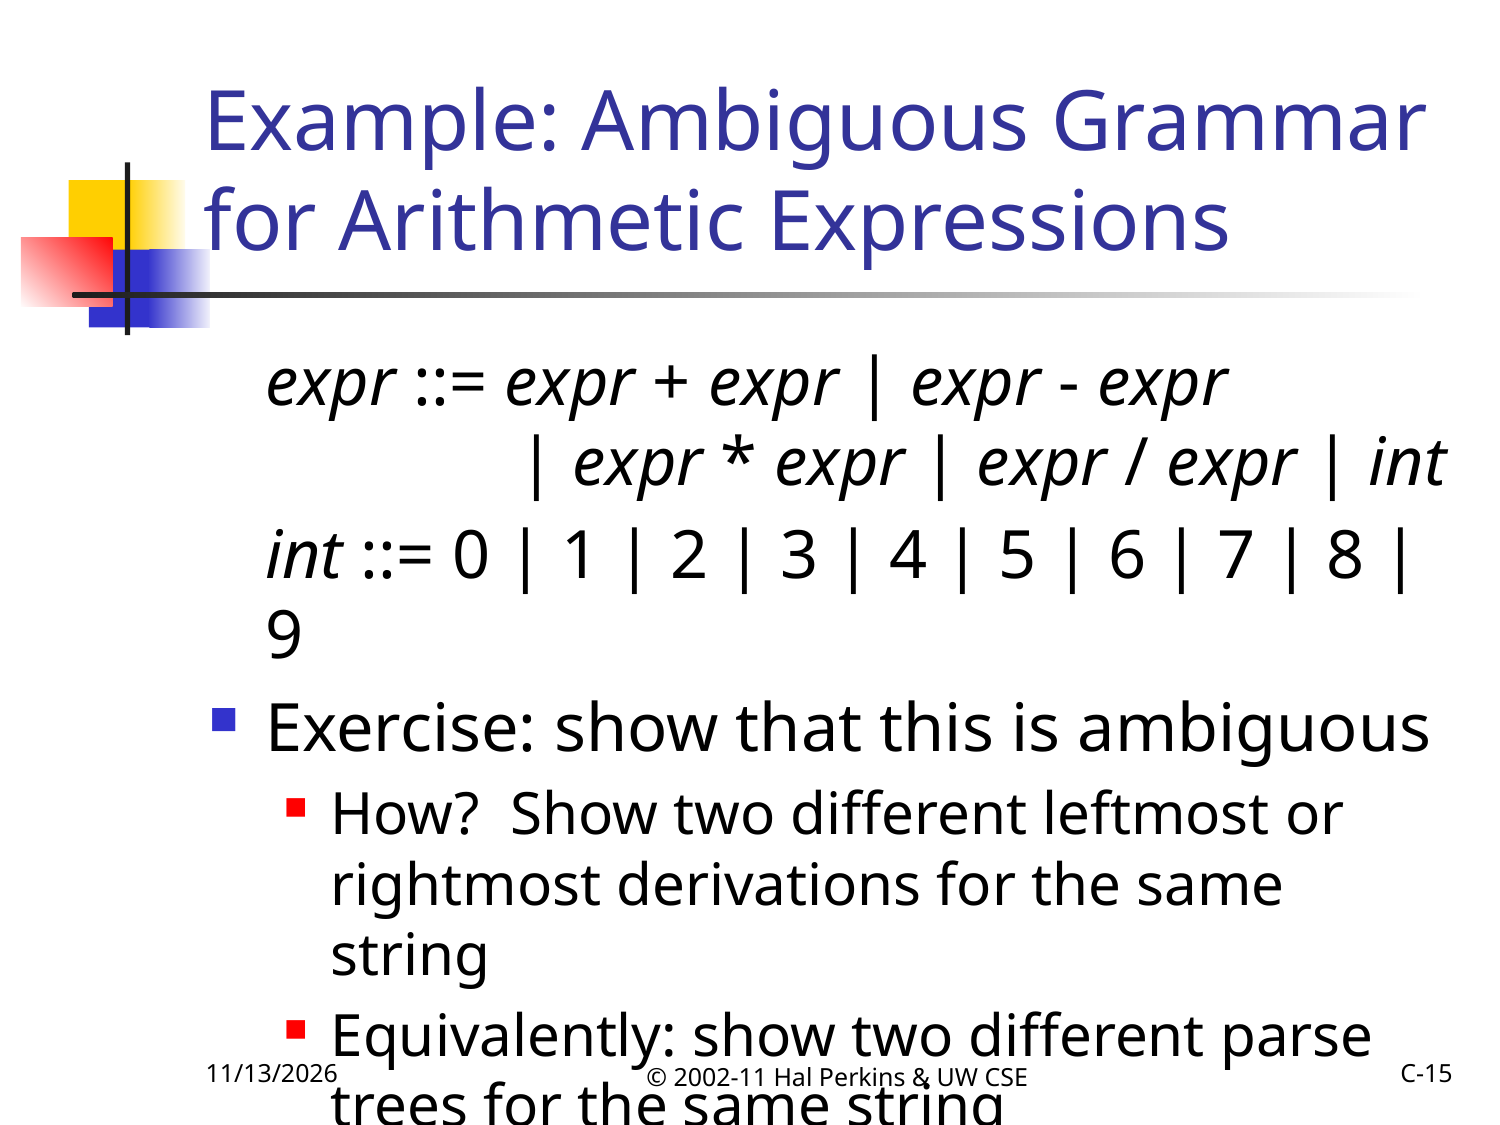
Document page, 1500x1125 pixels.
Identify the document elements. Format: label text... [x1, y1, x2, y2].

list expr ::= expr + expr | expr - expr | expr * expr | expr / expr | int int ::= 0 | 1 | 2 | 3 | 4 | 5 | 6 | 7 | 8 | 9 Exercise: show that this is ambiguous How? Show two different leftmost or rightmost derivations for the same string Equivalently: show two different parse trees for the same string [193, 331, 1469, 1006]
slide_number C-15 [1154, 1023, 1468, 1100]
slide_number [190, 1023, 504, 1100]
title Example: Ambiguous Grammar for Arithmetic Expressions [188, 35, 1468, 275]
footer © 2002-11 Hal Perkins & UW CSE [599, 1023, 1076, 1100]
